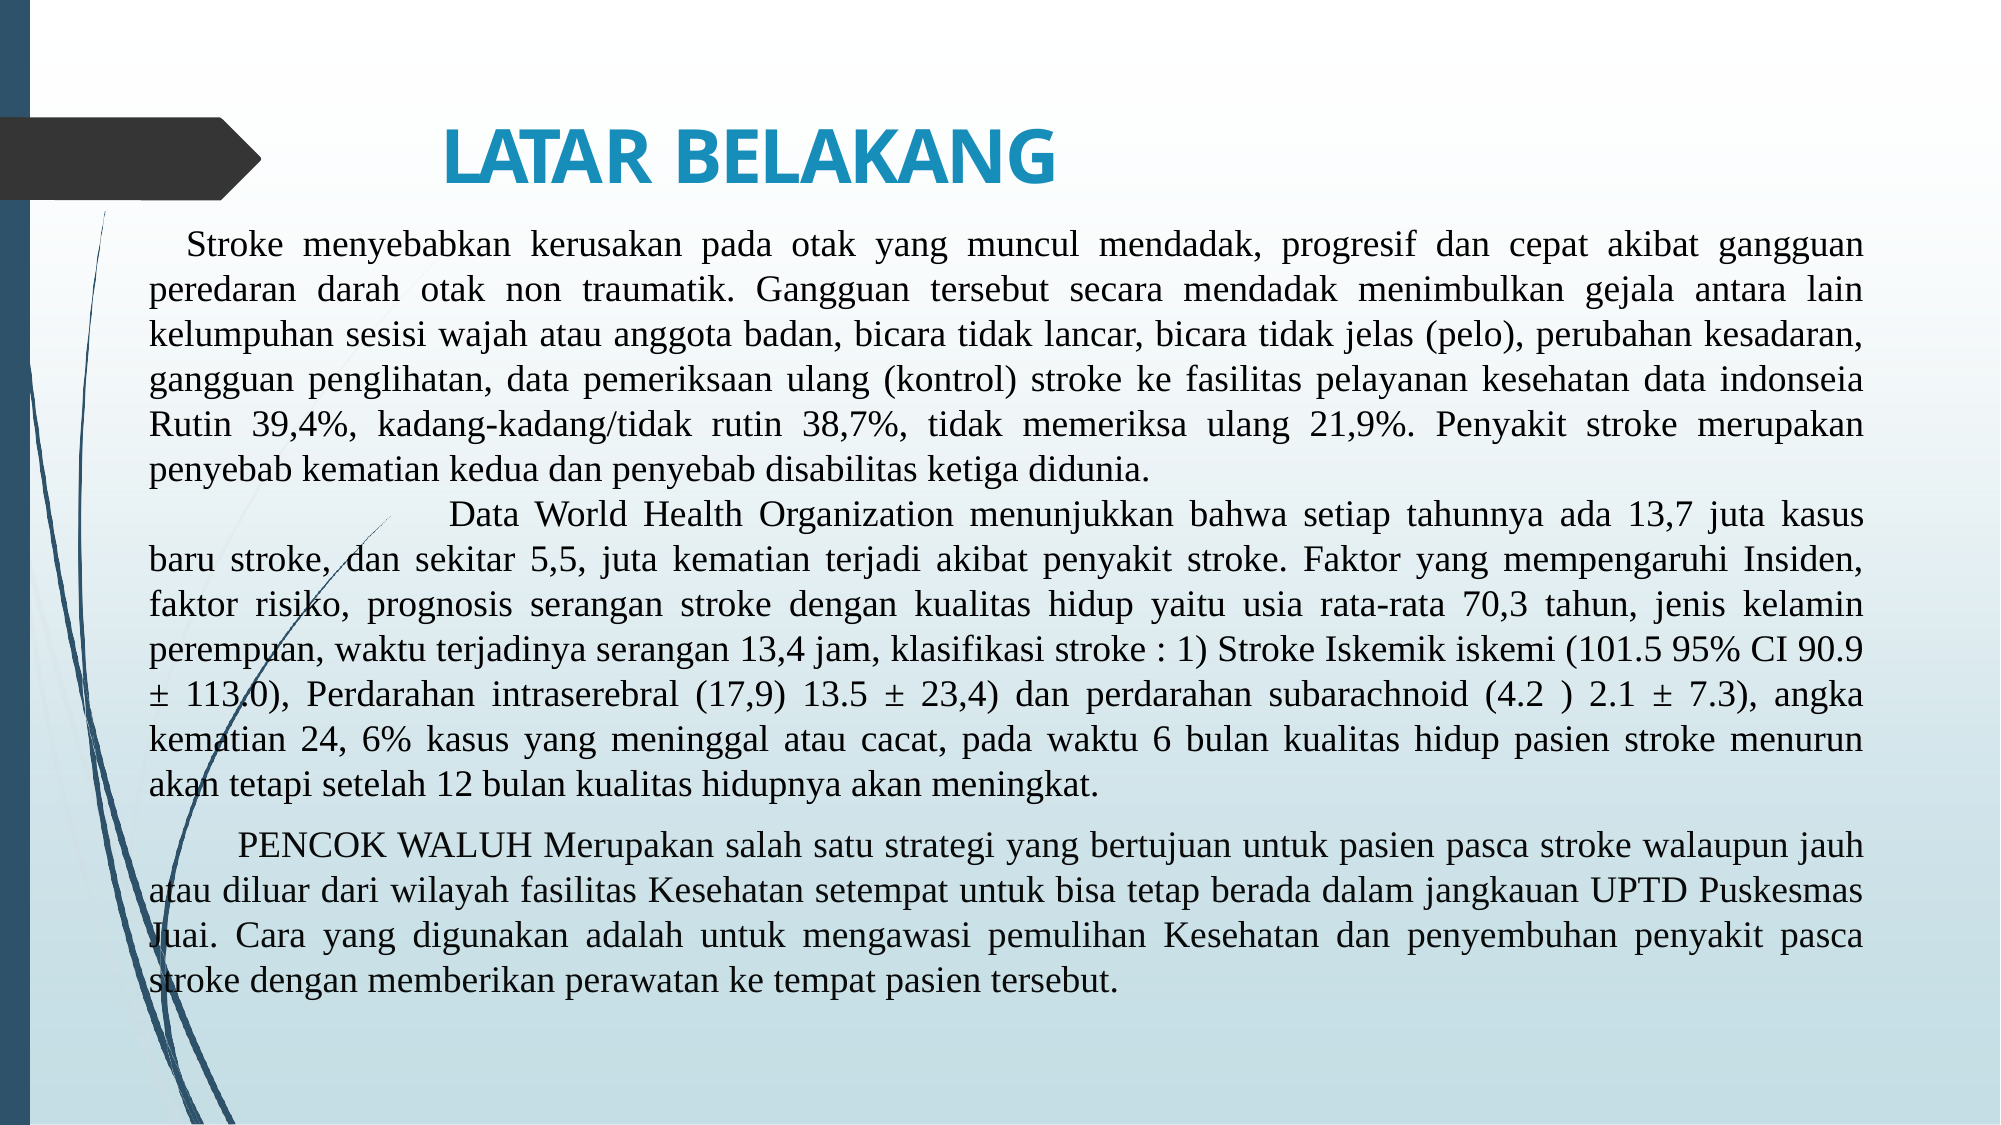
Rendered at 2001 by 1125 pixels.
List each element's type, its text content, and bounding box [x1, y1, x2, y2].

text_box [0, 117, 262, 201]
text_box Stroke menyebabkan kerusakan pada otak yang muncul mendadak, progresif dan cepat akibat gangguan peredaran darah otak non traumatik. Gangguan tersebut secara mendadak menimbulkan gejala antara lain kelumpuhan sesisi wajah atau anggota badan, bicara tidak lancar, bicara tidak jelas (pelo), perubahan kesadaran, gangguan penglihatan, data pemeriksaan ulang (kontrol) stroke ke fasilitas pelayanan kesehatan data indonseia Rutin 39,4%, kadang-kadang/tidak rutin 38,7%, tidak memeriksa ulang 21,9%. Penyakit stroke merupakan penyebab kematian kedua dan penyebab disabilitas ketiga didunia. Data World Health Organization menunjukkan bahwa setiap tahunnya ada 13,7 juta kasus baru stroke, dan sekitar 5,5, juta kematian terjadi akibat penyakit stroke. Faktor yang mempengaruhi Insiden, faktor risiko, prognosis serangan stroke dengan kualitas hidup yaitu usia rata-rata 70,3 tahun, jenis kelamin perempuan, waktu terjadinya serangan 13,4 jam, klasifikasi stroke : 1) Stroke Iskemik iskemi (101.5 95% CI 90.9 ± 113.0), Perdarahan intraserebral (17,9) 13.5 ± 23,4) dan perdarahan subarachnoid (4.2 ) 2.1 ± 7.3), angka kematian 24, 6% kasus yang meninggal atau cacat, pada waktu 6 bulan kualitas hidup pasien stroke menurun akan tetapi setelah 12 bulan kualitas hidupnya akan meningkat. PENCOK WALUH Merupakan salah satu strategi yang bertujuan untuk pasien pasca stroke walaupun jauh atau diluar dari wilayah fasilitas Kesehatan setempat untuk bisa tetap berada dalam jangkauan UPTD Puskesmas Juai. Cara yang digunakan adalah untuk mengawasi pemulihan Kesehatan dan penyembuhan penyakit pasca stroke dengan memberikan perawatan ke tempat pasien tersebut. [74, 212, 1867, 1071]
picture [30, 0, 2000, 1125]
title LATAR BELAKANG [438, 106, 1074, 212]
